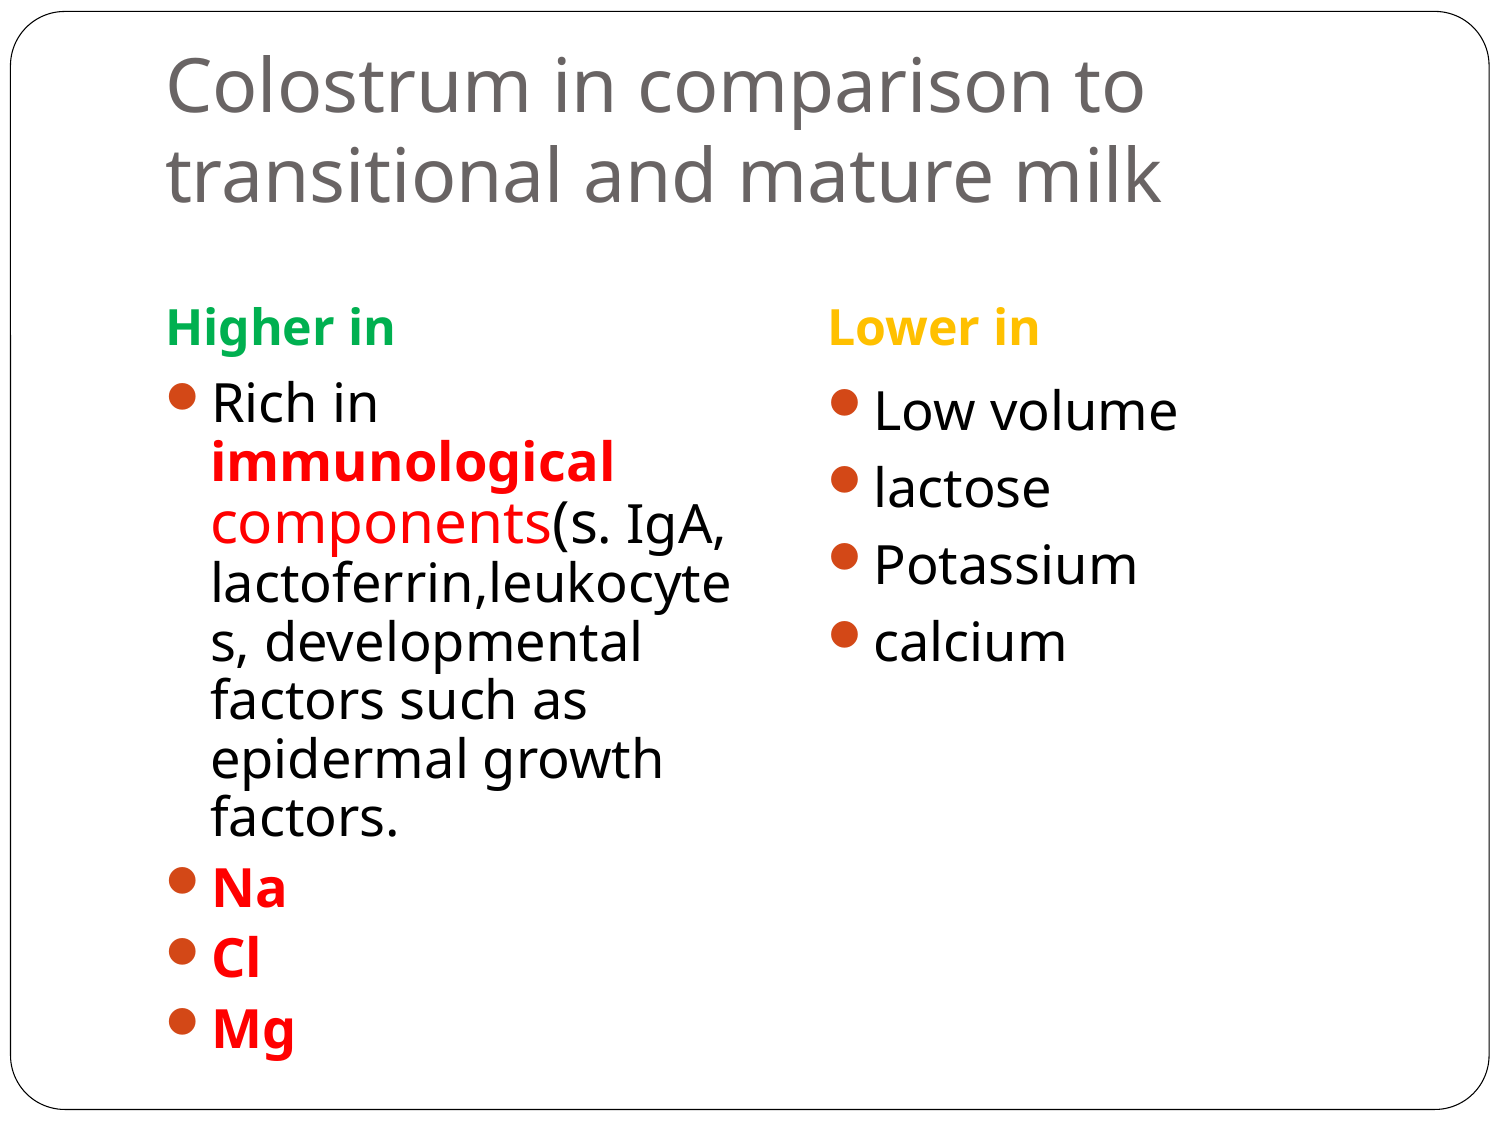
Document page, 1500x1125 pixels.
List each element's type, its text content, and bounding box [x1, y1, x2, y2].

list Higher in [150, 237, 763, 363]
list Lower in [812, 237, 1425, 363]
list Rich in immunological components(s. IgA, lactoferrin,leukocytes, developmental factors such as epidermal growth factors. Na Cl Mg [150, 368, 763, 1007]
list Low volume lactose Potassium calcium [812, 368, 1425, 1007]
title Colostrum in comparison to transitional and mature milk [150, 44, 1425, 233]
